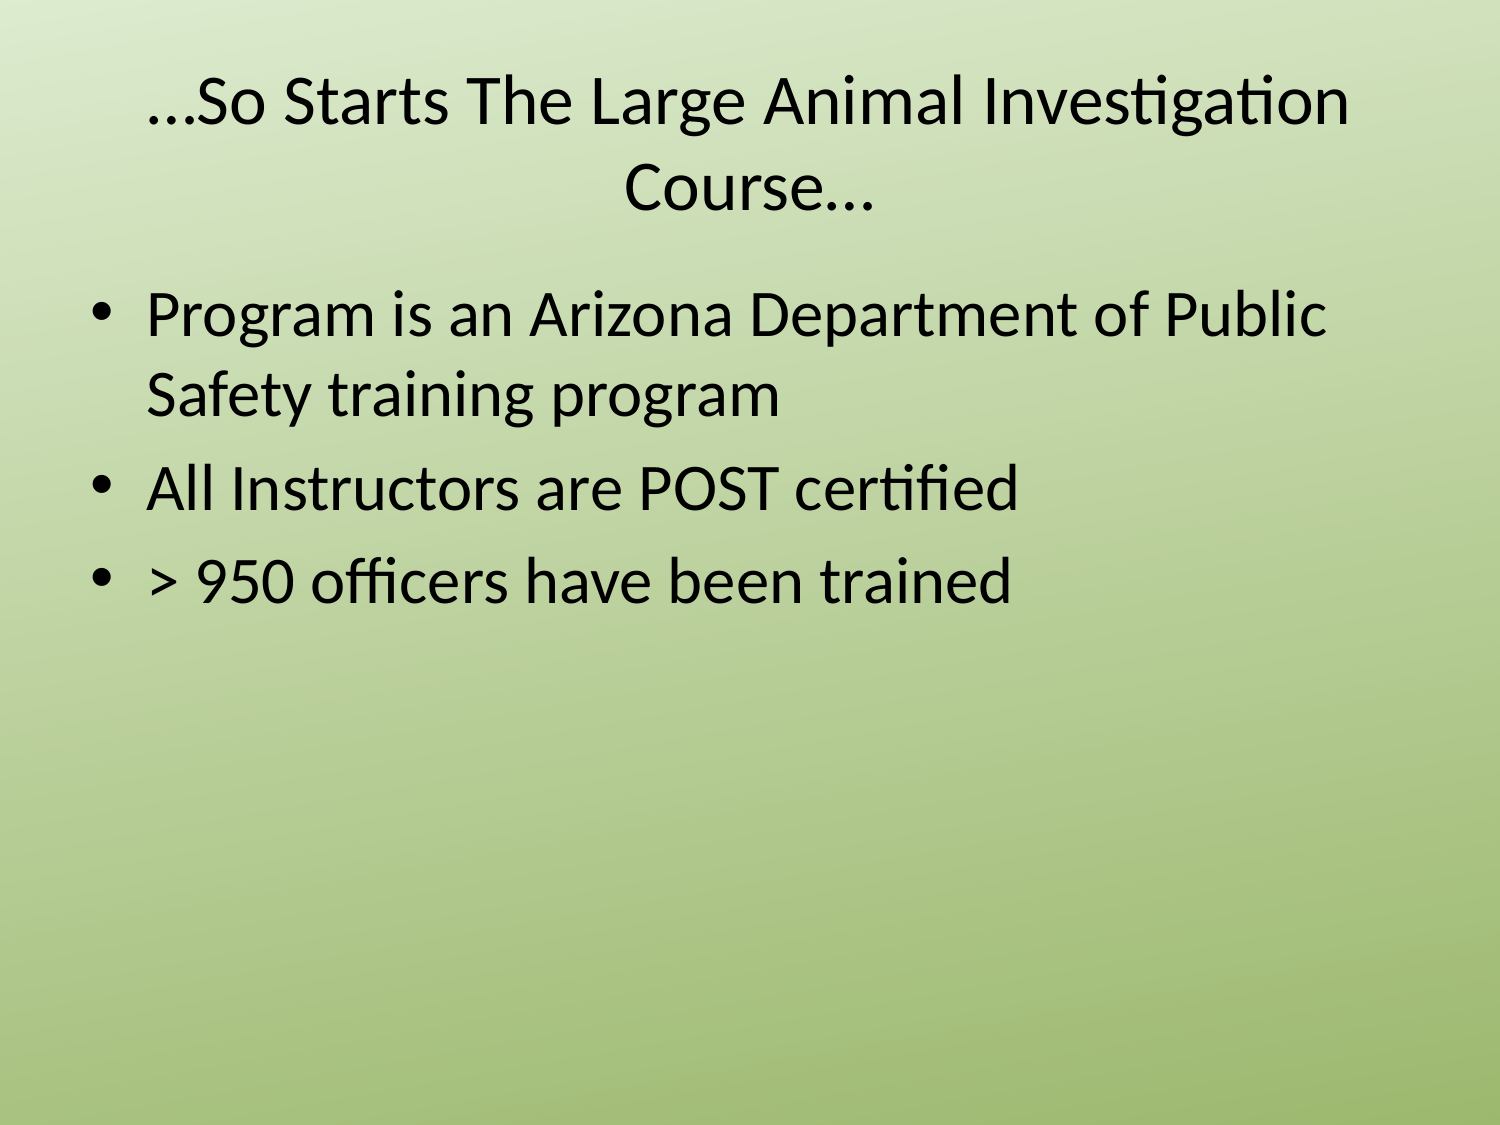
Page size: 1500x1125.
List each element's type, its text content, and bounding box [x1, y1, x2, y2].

list Program is an Arizona Department of Public Safety training program All Instructors are POST certified > 950 officers have been trained [75, 262, 1425, 1005]
title …So Starts The Large Animal Investigation Course… [75, 45, 1425, 233]
